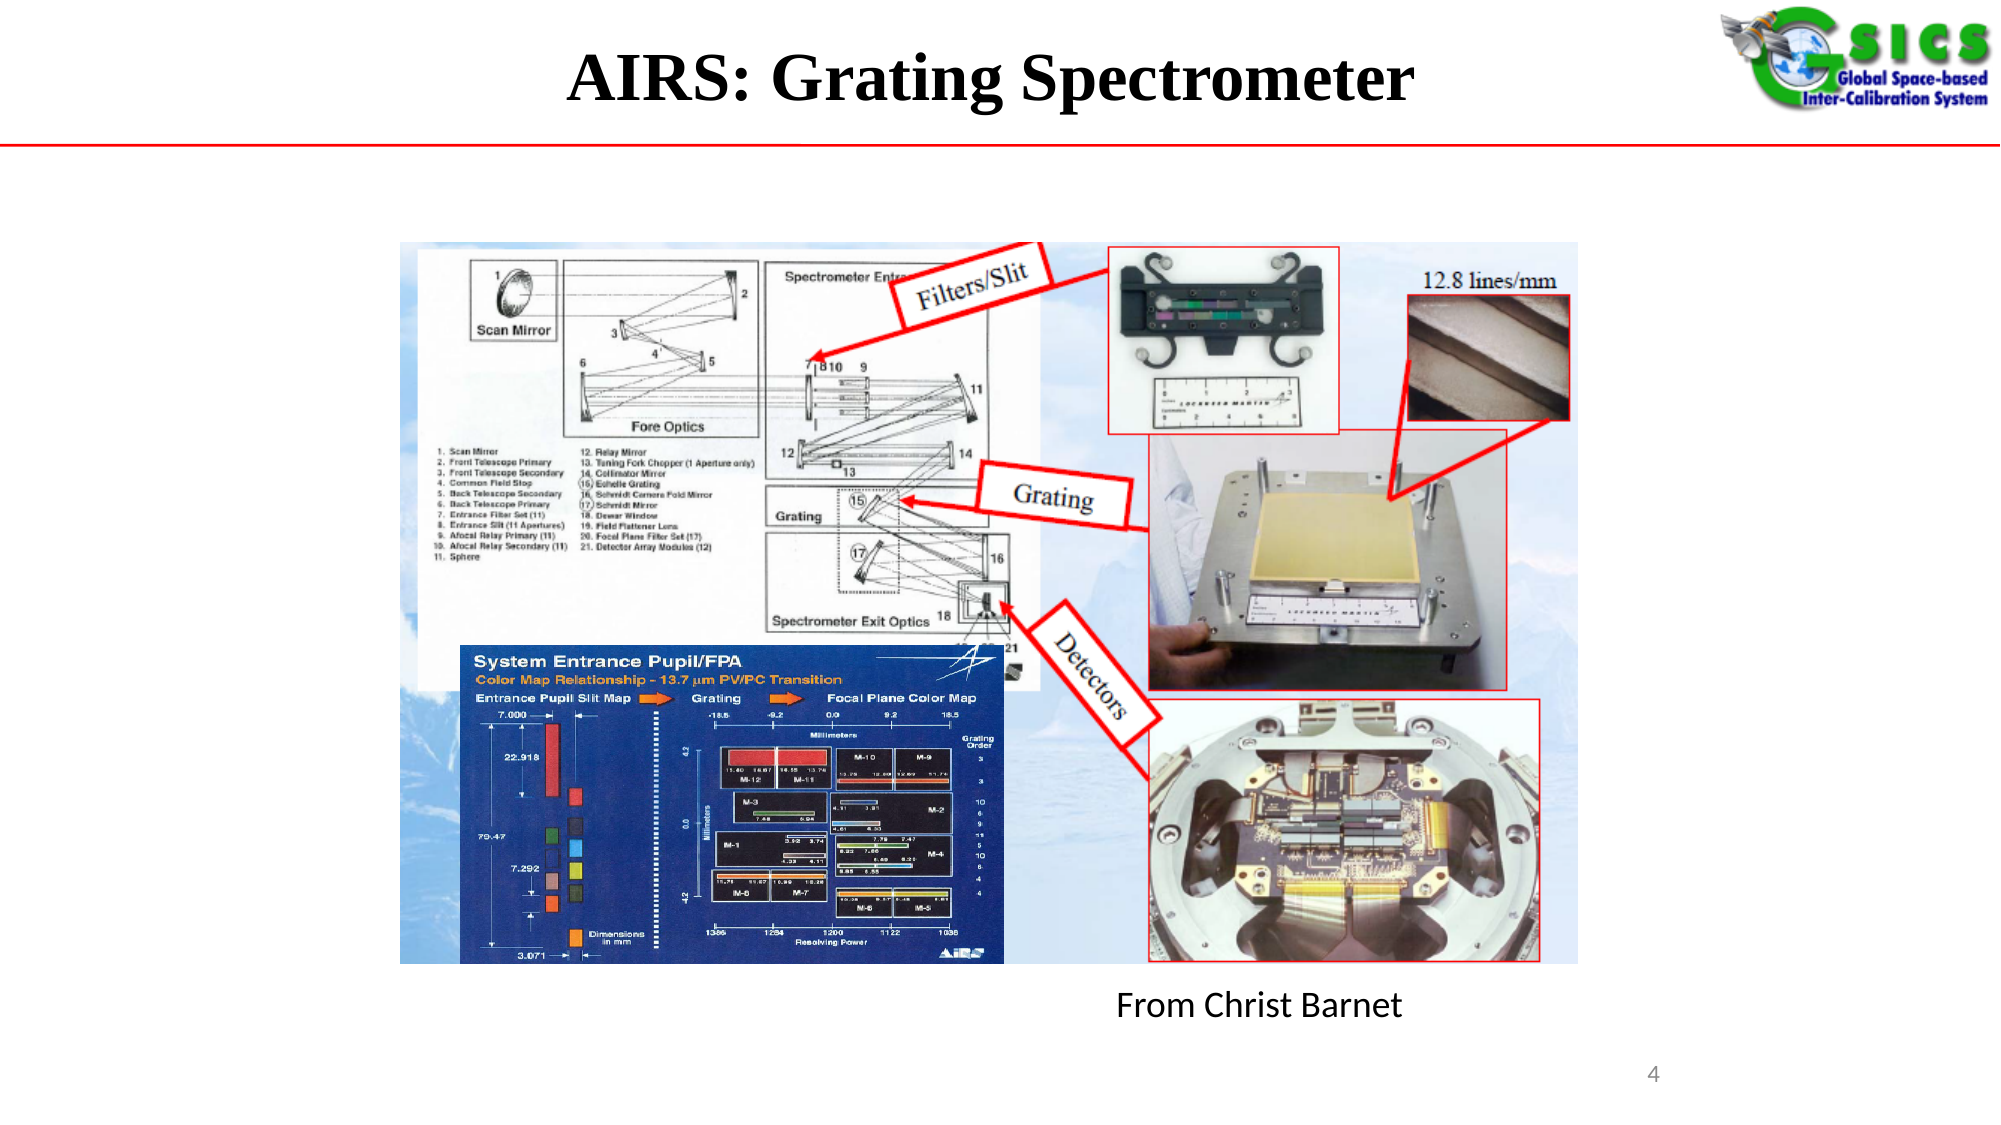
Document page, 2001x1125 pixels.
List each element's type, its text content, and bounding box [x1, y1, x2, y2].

slide_number 4 [1325, 1042, 1675, 1103]
text_box From Christ Barnet [1101, 972, 1419, 1033]
picture [399, 241, 1578, 964]
title AIRS: Grating Spectrometer [99, 0, 1900, 146]
picture [1900, 0, 1996, 114]
